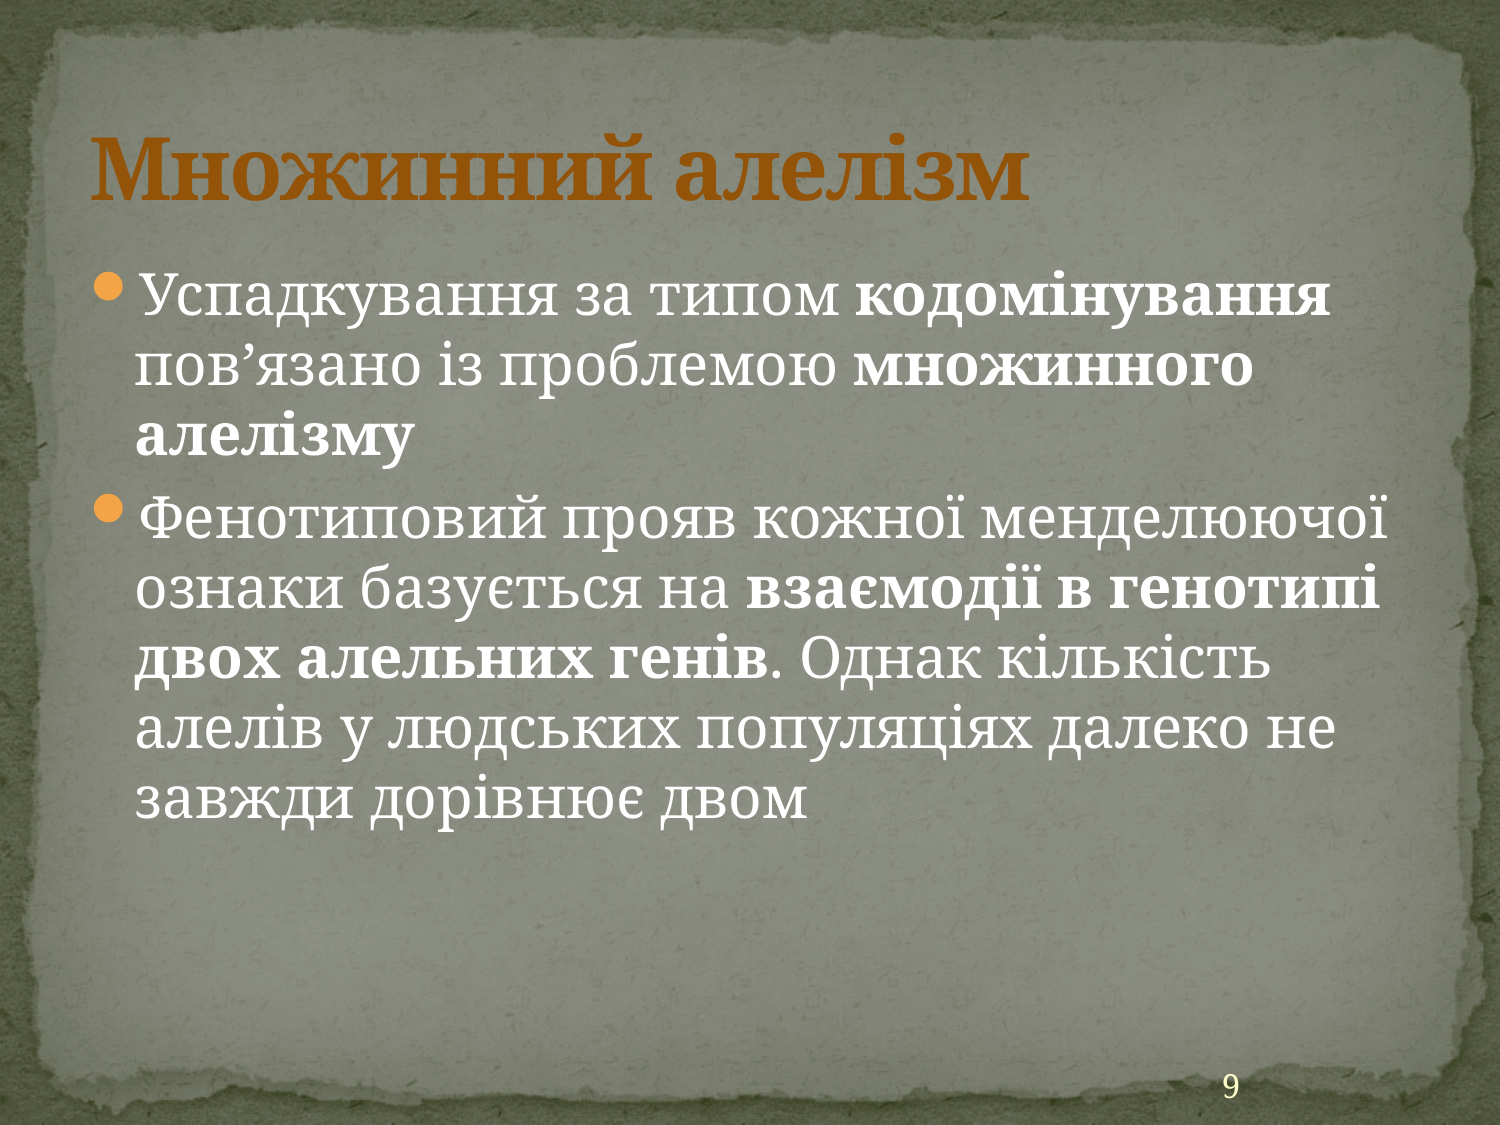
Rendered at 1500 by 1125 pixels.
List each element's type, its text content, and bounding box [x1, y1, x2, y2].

slide_number 9 [1074, 1050, 1388, 1125]
title Множинний алелізм [74, 24, 1425, 225]
list Успадкування за типом кодомінування пов’язано із проблемою множинного алелізму Фенотиповий прояв кожної менделюючої ознаки базується на взаємодії в генотипі двох алельних генів. Однак кількість алелів у людських популяціях далеко не завжди дорівнює двом [75, 249, 1425, 1000]
